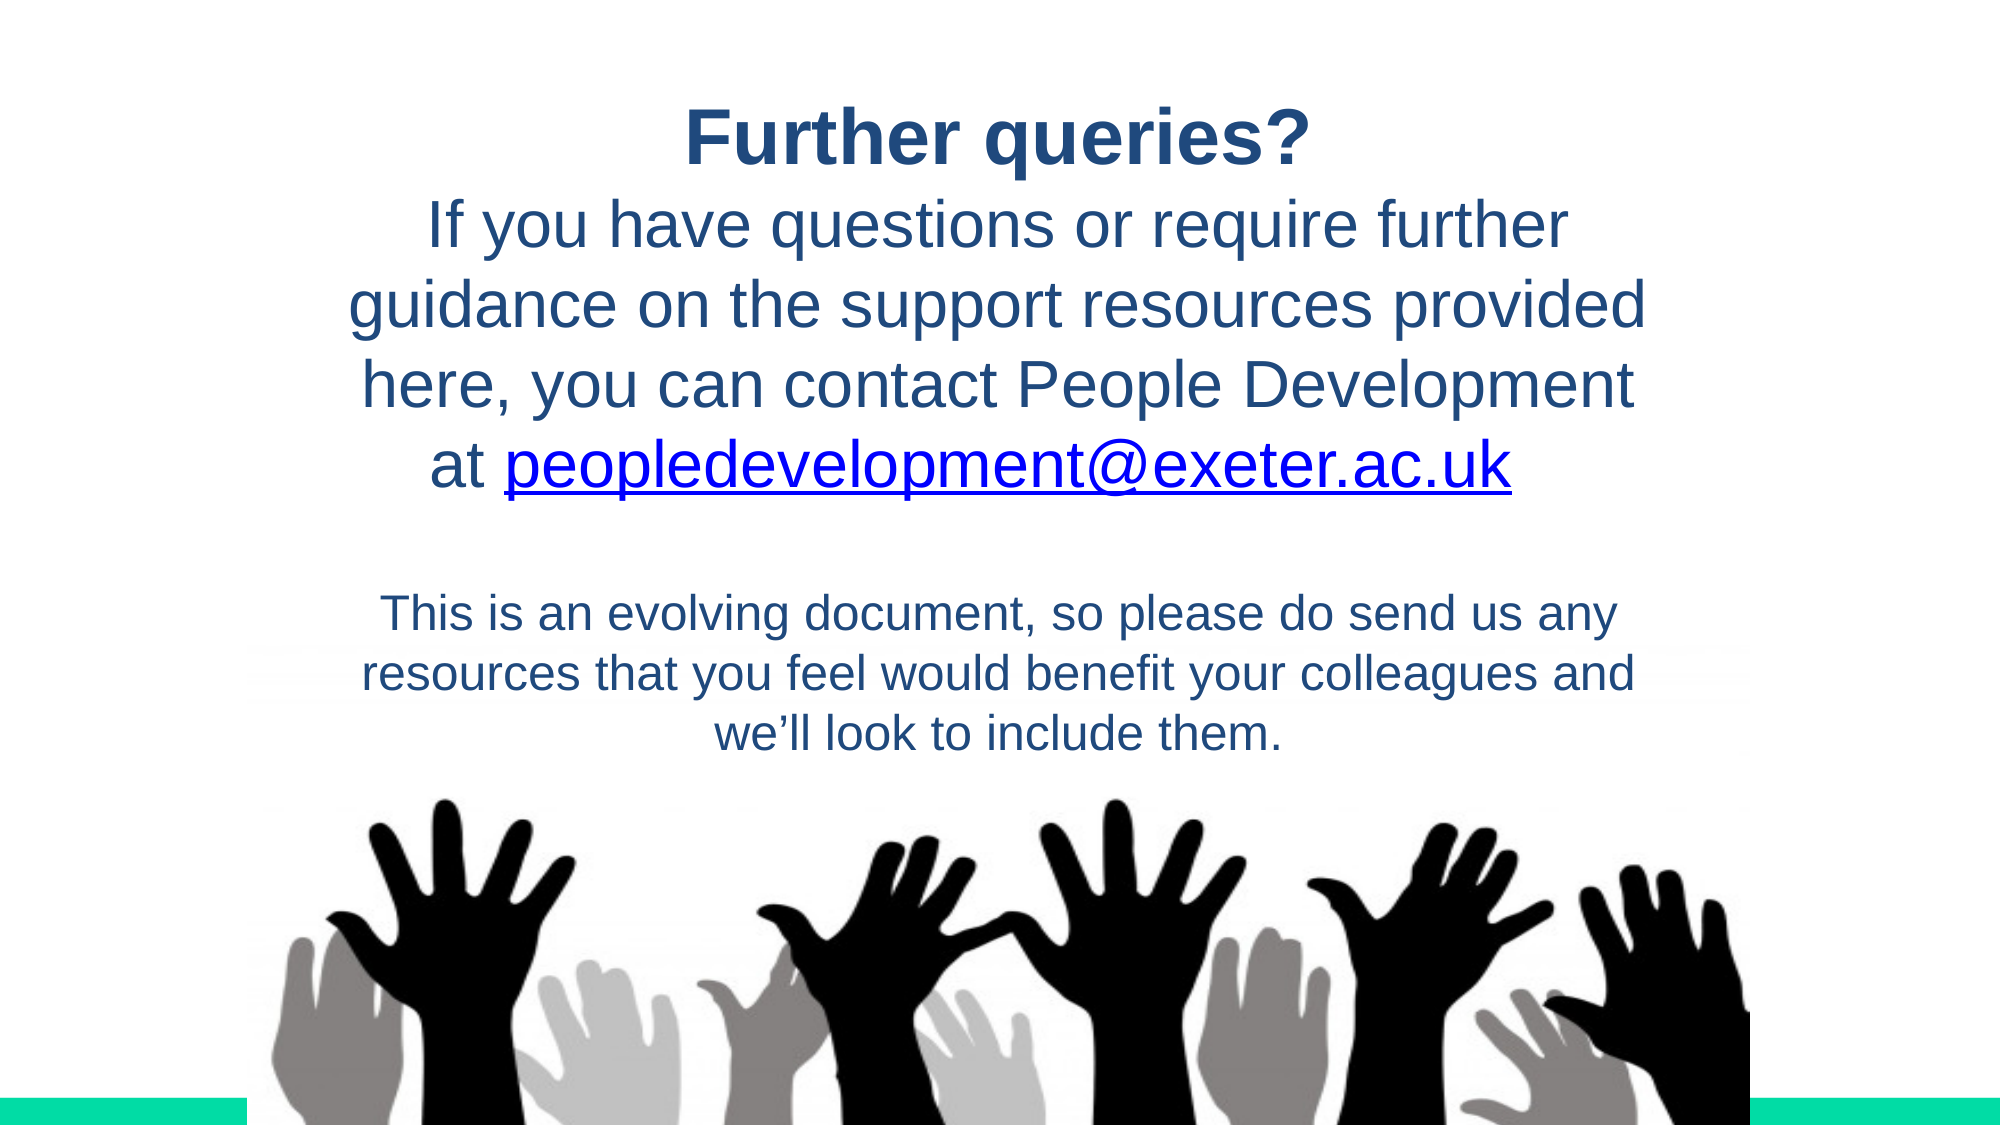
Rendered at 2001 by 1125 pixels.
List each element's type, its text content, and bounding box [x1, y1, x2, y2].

title Further queries? If you have questions or require further guidance on the support resources provided here, you can contact People Development at peopledevelopment@exeter.ac.uk This is an evolving document, so please do send us any resources that you feel would benefit your colleagues and we’ll look to include them. [323, 54, 1674, 643]
picture [247, 644, 1751, 1125]
